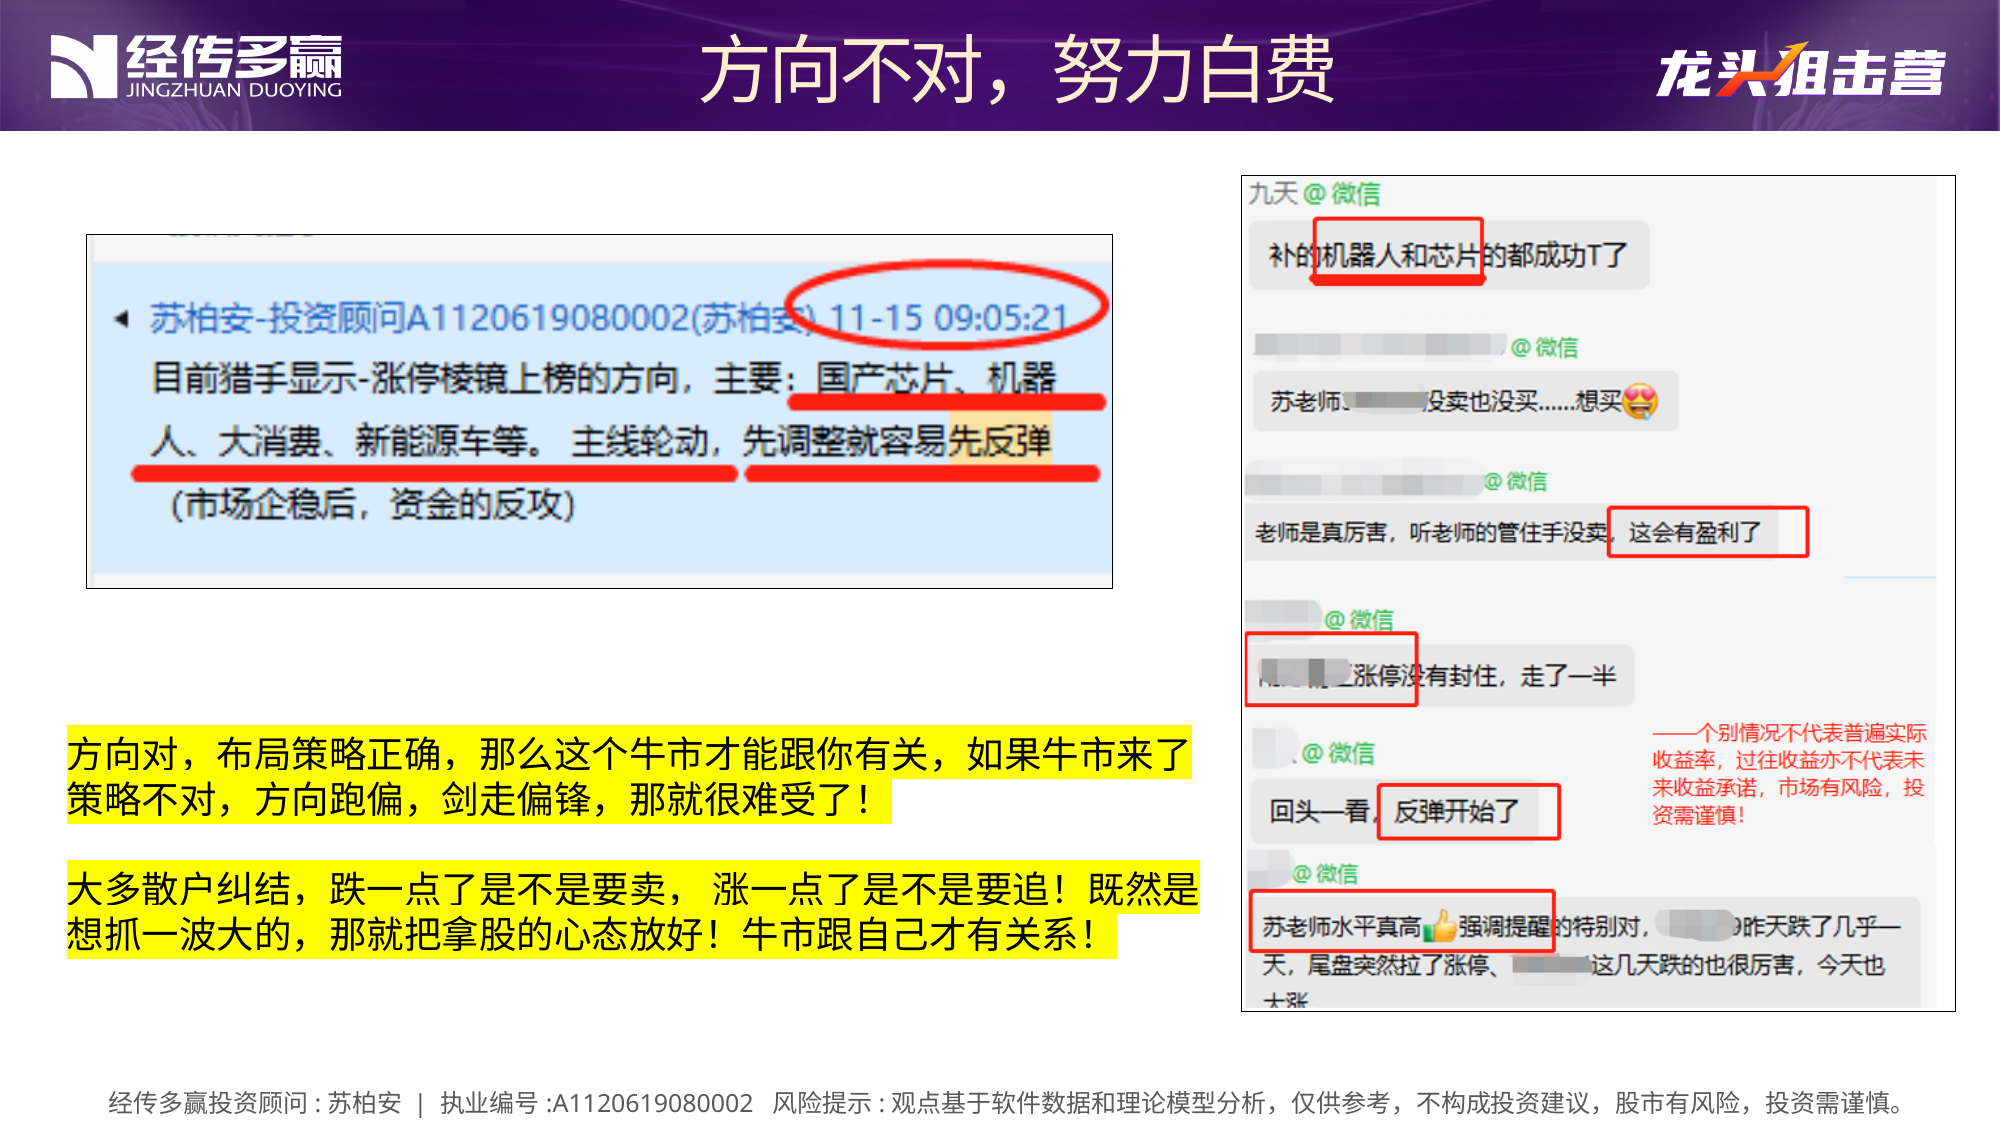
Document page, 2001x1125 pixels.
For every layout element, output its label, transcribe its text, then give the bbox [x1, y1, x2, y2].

text_box 方向对，布局策略正确，那么这个牛市才能跟你有关，如果牛市来了策略不对，方向跑偏，剑走偏锋，那就很难受了！ 大多散户纠结，跌一点了是不是要卖， 涨一点了是不是要追！既然是想抓一波大的，那就把拿股的心态放好！牛市跟自己才有关系！ [52, 723, 1221, 964]
picture [86, 234, 1113, 589]
text_box 方向不对，努力白费 [18, 15, 2000, 120]
picture [0, 0, 2000, 131]
picture [1241, 175, 1956, 1012]
